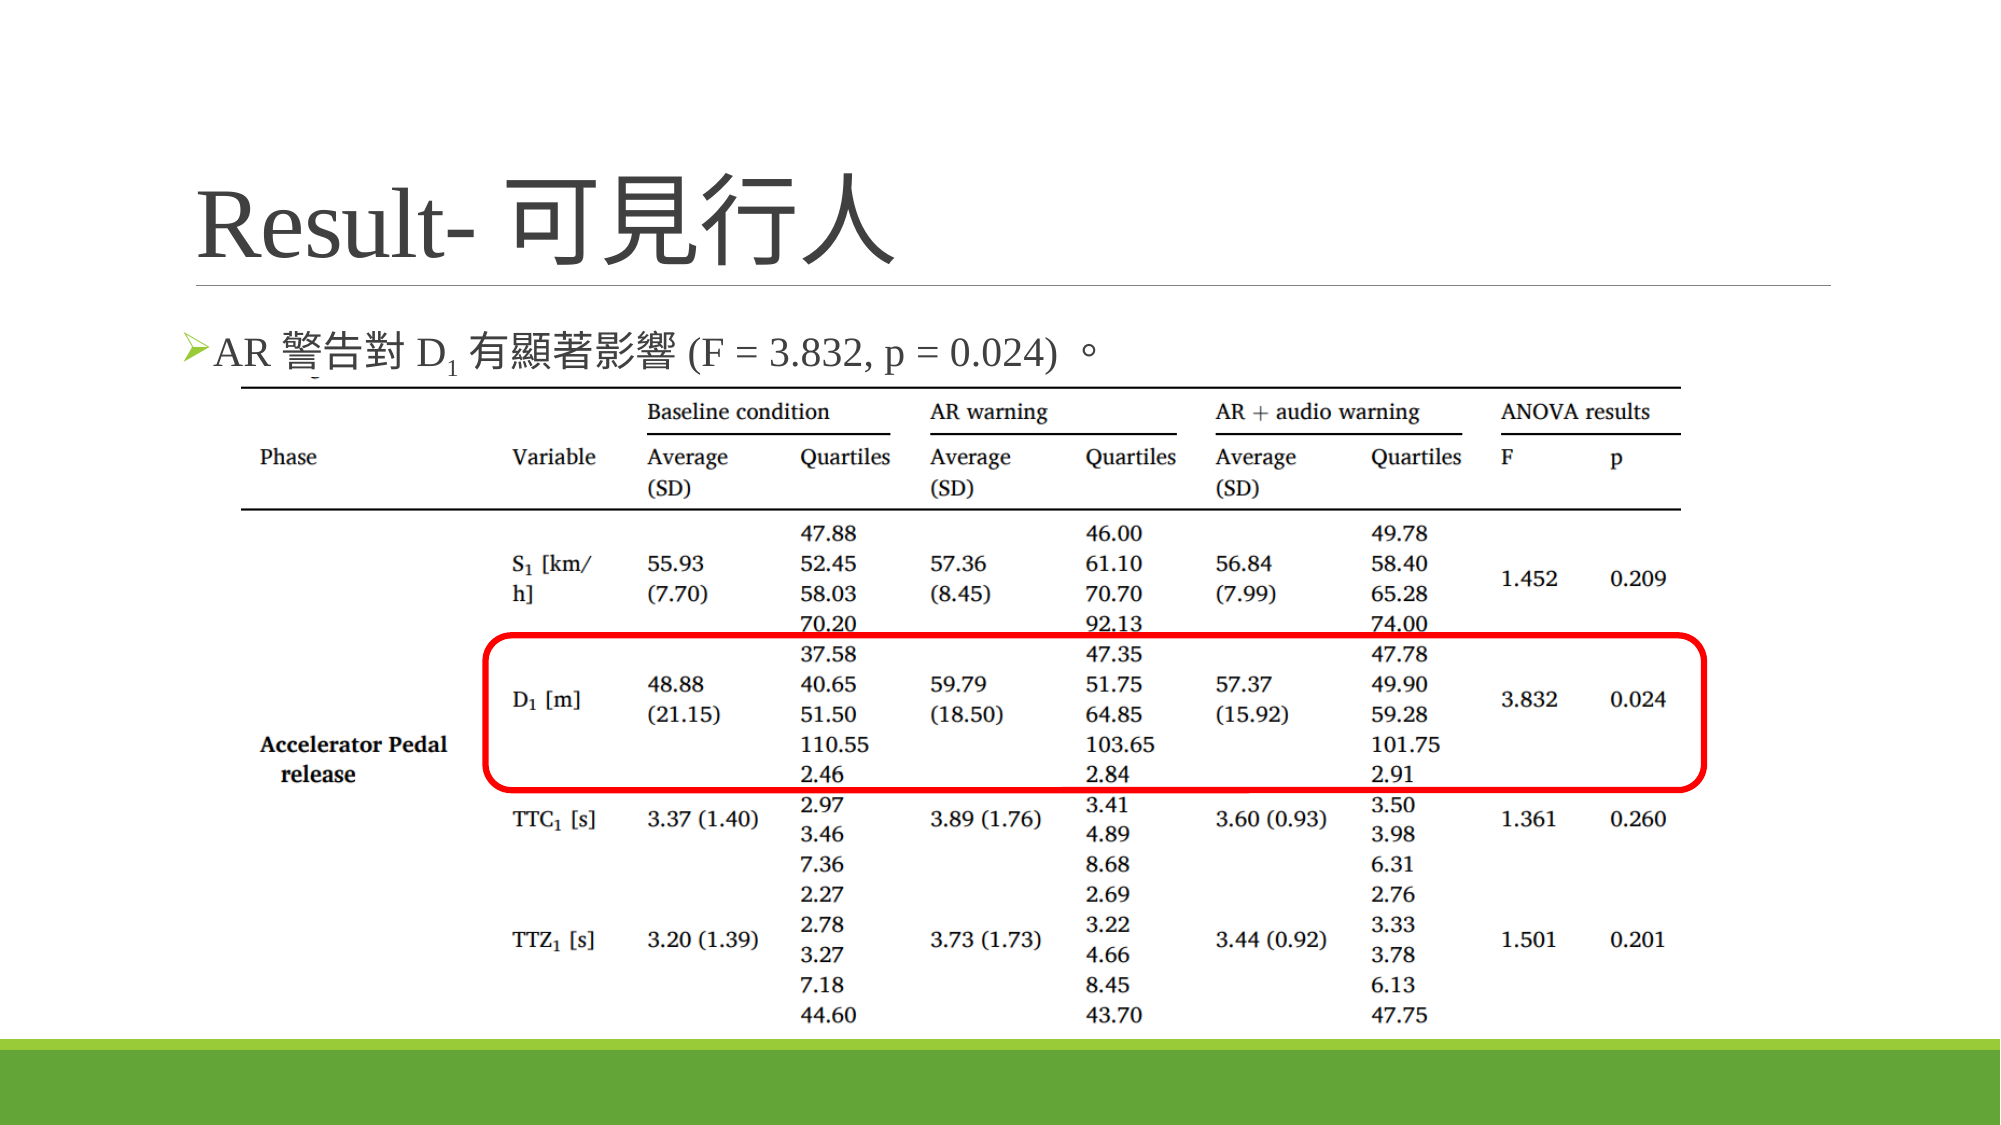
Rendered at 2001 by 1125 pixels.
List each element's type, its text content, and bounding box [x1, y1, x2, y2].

list AR警告對D1有顯著影響(F = 3.832, p = 0.024)。 [180, 302, 1830, 963]
picture [240, 376, 1682, 1031]
text_box [1692, 637, 1706, 788]
title Result-可見行人 [180, 47, 1830, 285]
